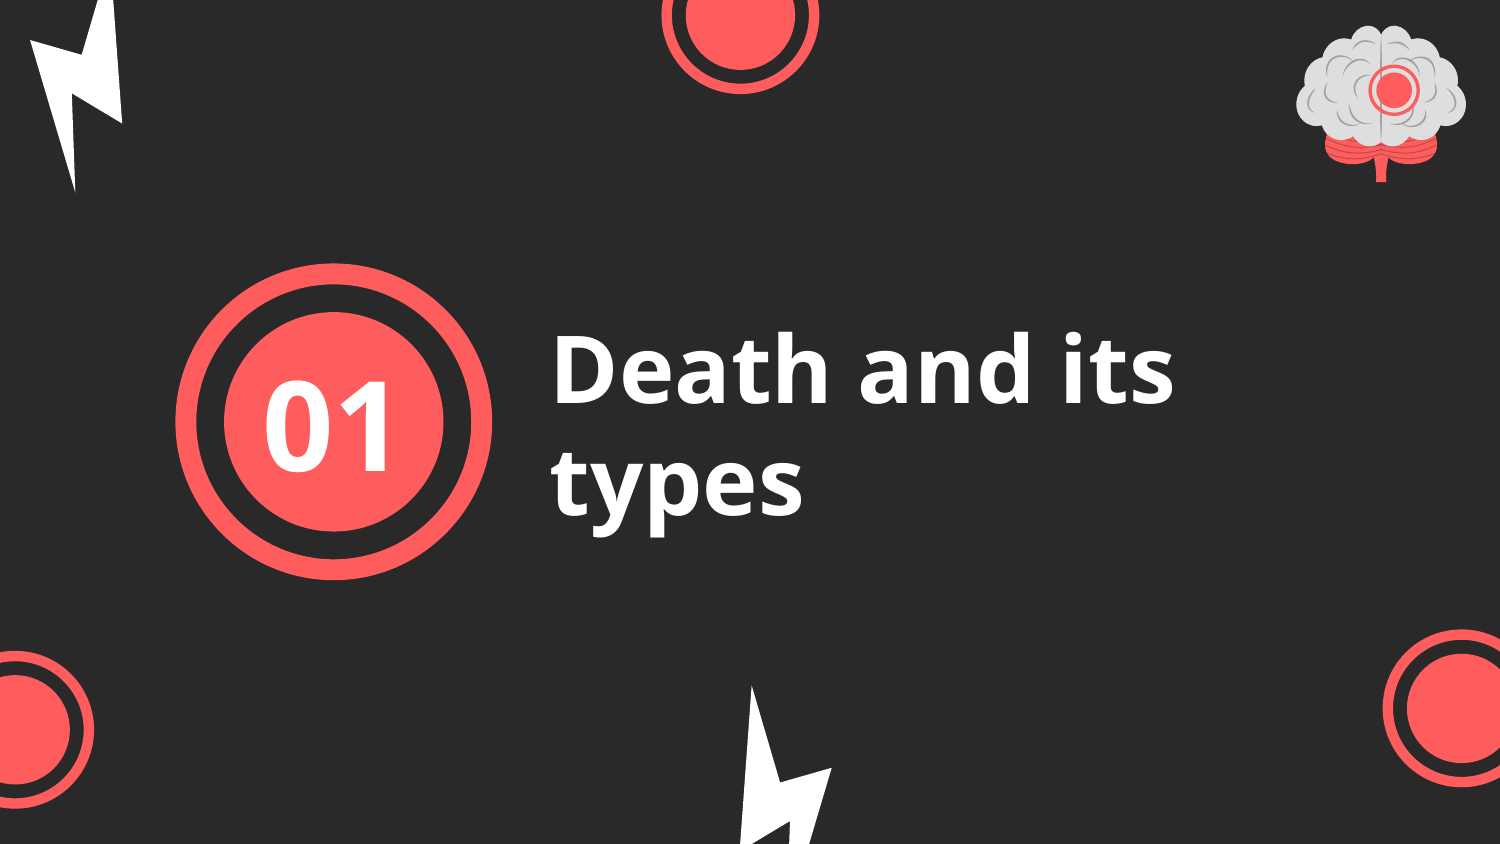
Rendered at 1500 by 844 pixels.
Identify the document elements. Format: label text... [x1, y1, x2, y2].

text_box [175, 263, 493, 581]
title Death and its types [534, 276, 1430, 568]
